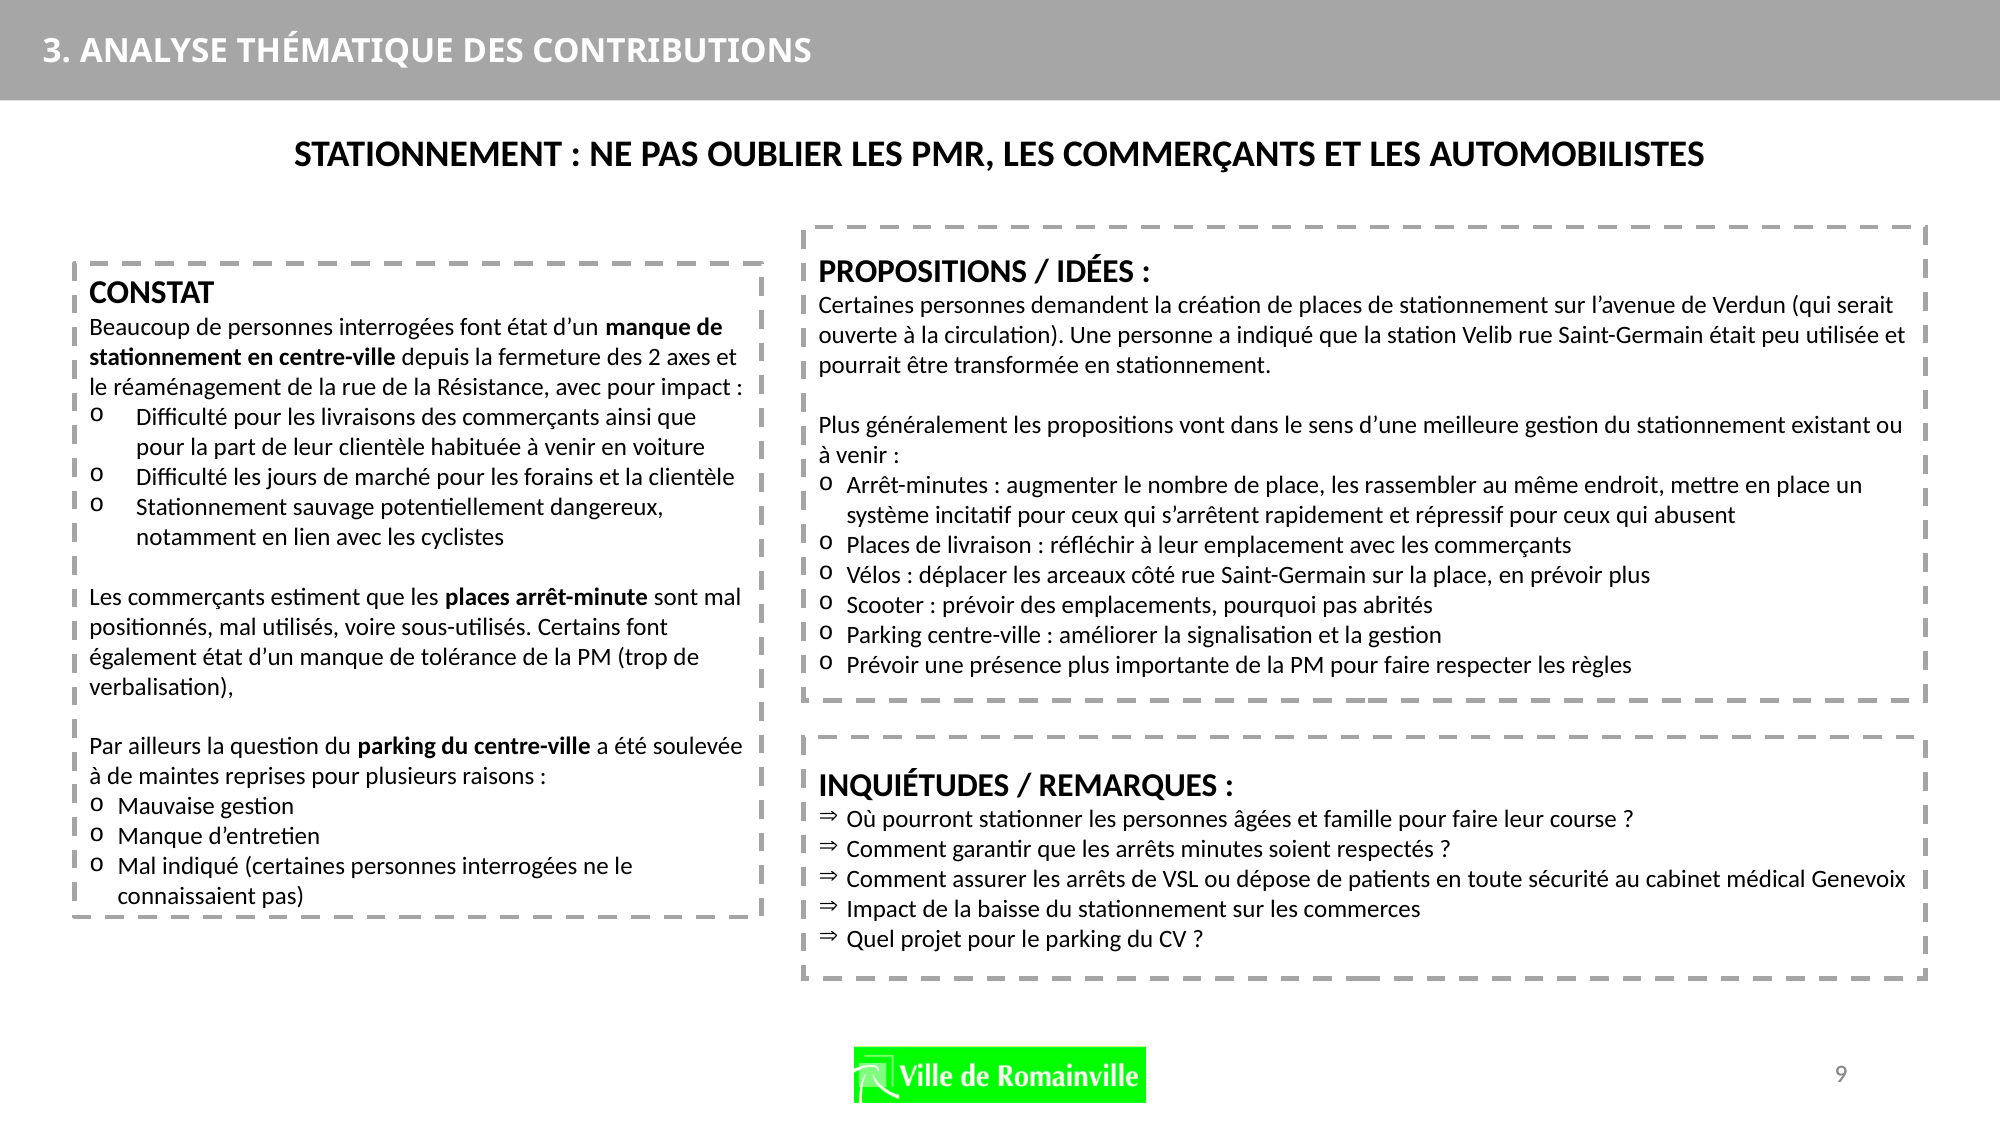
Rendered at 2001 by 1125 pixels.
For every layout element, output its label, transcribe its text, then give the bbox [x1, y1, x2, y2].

text_box STATIONNEMENT : NE PAS OUBLIER LES PMR, LES COMMERÇANTS ET LES AUTOMOBILISTES [245, 121, 1754, 182]
text_box INQUIÉTUDES / REMARQUES : Où pourront stationner les personnes âgées et famille pour faire leur course ? Comment garantir que les arrêts minutes soient respectés ? Comment assurer les arrêts de VSL ou dépose de patients en toute sécurité au cabinet médical Genevoix Impact de la baisse du stationnement sur les commerces Quel projet pour le parking du CV ? [803, 736, 1927, 979]
text_box PROPOSITIONS / IDÉES : Certaines personnes demandent la création de places de stationnement sur l’avenue de Verdun (qui serait ouverte à la circulation). Une personne a indiqué que la station Velib rue Saint-Germain était peu utilisée et pourrait être transformée en stationnement. Plus généralement les propositions vont dans le sens d’une meilleure gestion du stationnement existant ou à venir : Arrêt-minutes : augmenter le nombre de place, les rassembler au même endroit, mettre en place un système incitatif pour ceux qui s’arrêtent rapidement et répressif pour ceux qui abusent Places de livraison : réfléchir à leur emplacement avec les commerçants Vélos : déplacer les arceaux côté rue Saint-Germain sur la place, en prévoir plus Scooter : prévoir des emplacements, pourquoi pas abrités Parking centre-ville : améliorer la signalisation et la gestion Prévoir une présence plus importante de la PM pour faire respecter les règles [803, 226, 1927, 701]
picture [854, 1046, 1146, 1103]
text_box CONSTAT Beaucoup de personnes interrogées font état d’un manque de stationnement en centre-ville depuis la fermeture des 2 axes et le réaménagement de la rue de la Résistance, avec pour impact : Difficulté pour les livraisons des commerçants ainsi que pour la part de leur clientèle habituée à venir en voiture Difficulté les jours de marché pour les forains et la clientèle Stationnement sauvage potentiellement dangereux, notamment en lien avec les cyclistes Les commerçants estiment que les places arrêt-minute sont mal positionnés, mal utilisés, voire sous-utilisés. Certains font également état d’un manque de tolérance de la PM (trop de verbalisation), Par ailleurs la question du parking du centre-ville a été soulevée à de maintes reprises pour plusieurs raisons : Mauvaise gestion Manque d’entretien Mal indiqué (certaines personnes interrogées ne le connaissaient pas) [74, 263, 762, 917]
text_box 9 [1412, 1042, 1863, 1103]
text_box 3. Analyse thématique des contributions [27, 27, 1961, 78]
text_box [0, 0, 2000, 102]
